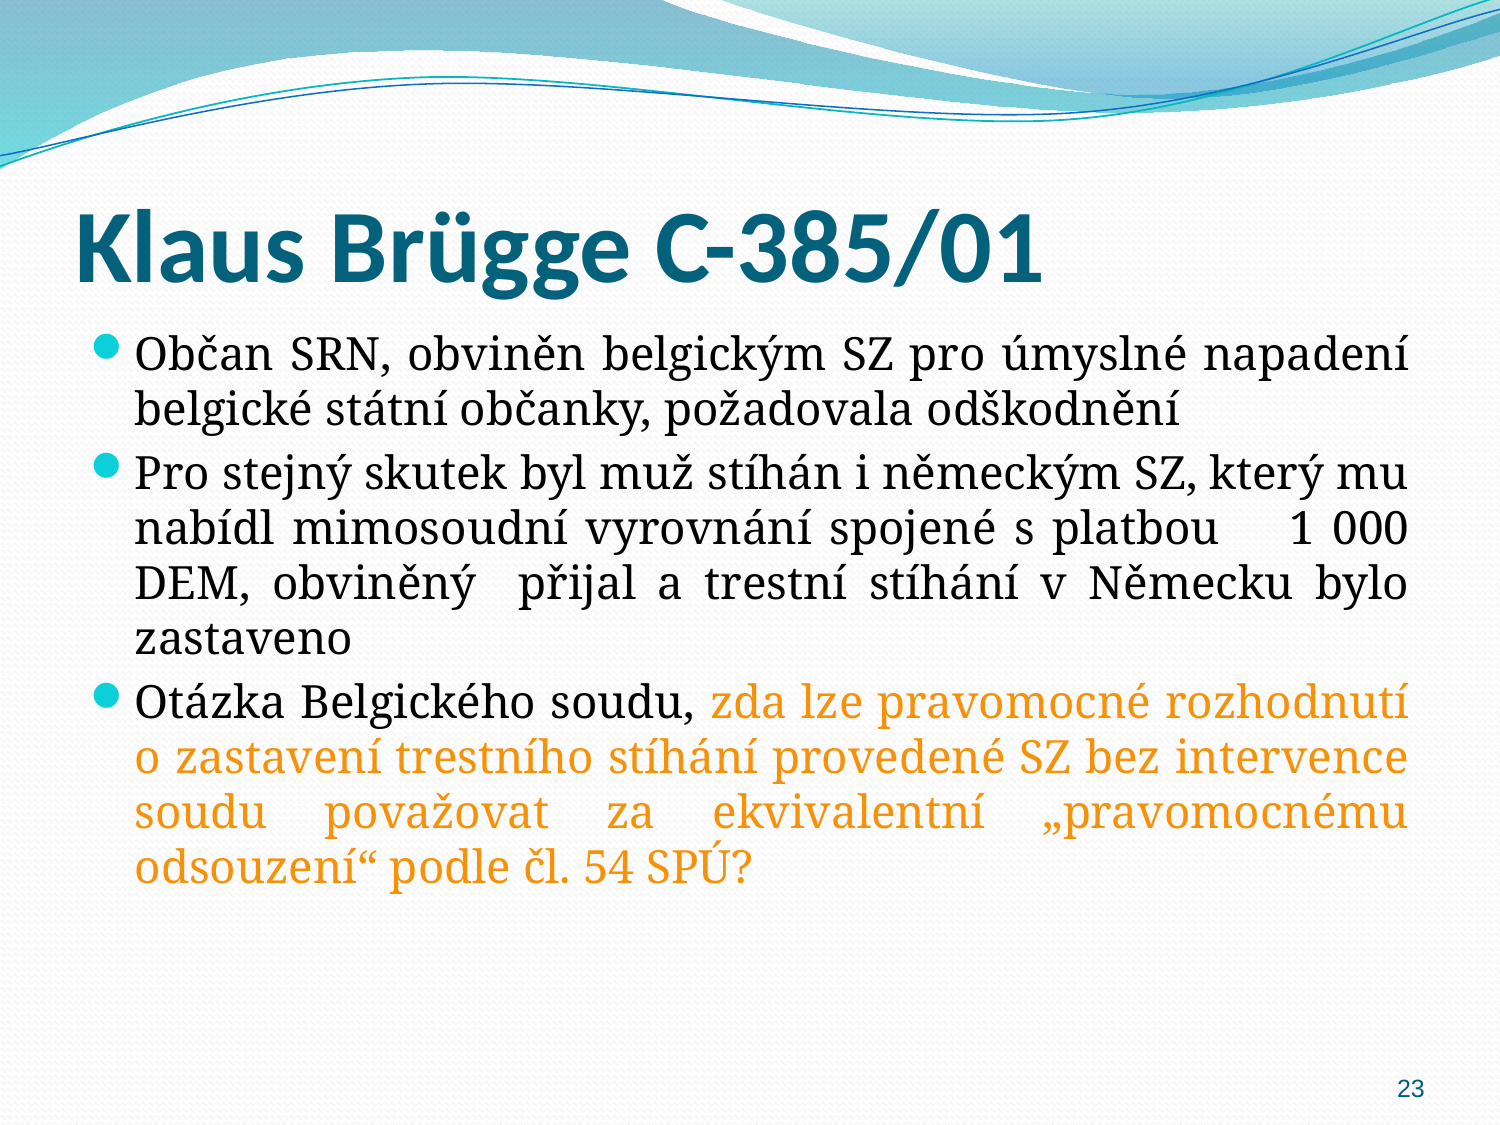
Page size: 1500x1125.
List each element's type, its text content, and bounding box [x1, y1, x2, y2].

slide_number 23 [1299, 1042, 1425, 1103]
list Občan SRN, obviněn belgickým SZ pro úmyslné napadení belgické státní občanky, požadovala odškodnění Pro stejný skutek byl muž stíhán i německým SZ, který mu nabídl mimosoudní vyrovnání spojené s platbou 1 000 DEM, obviněný přijal a trestní stíhání v Německu bylo zastaveno Otázka Belgického soudu, zda lze pravomocné rozhodnutí o zastavení trestního stíhání provedené SZ bez intervence soudu považovat za ekvivalentní „pravomocnému odsouzení“ podle čl. 54 SPÚ? [75, 317, 1425, 1125]
title Klaus Brügge C-385/01 [75, 115, 1425, 304]
